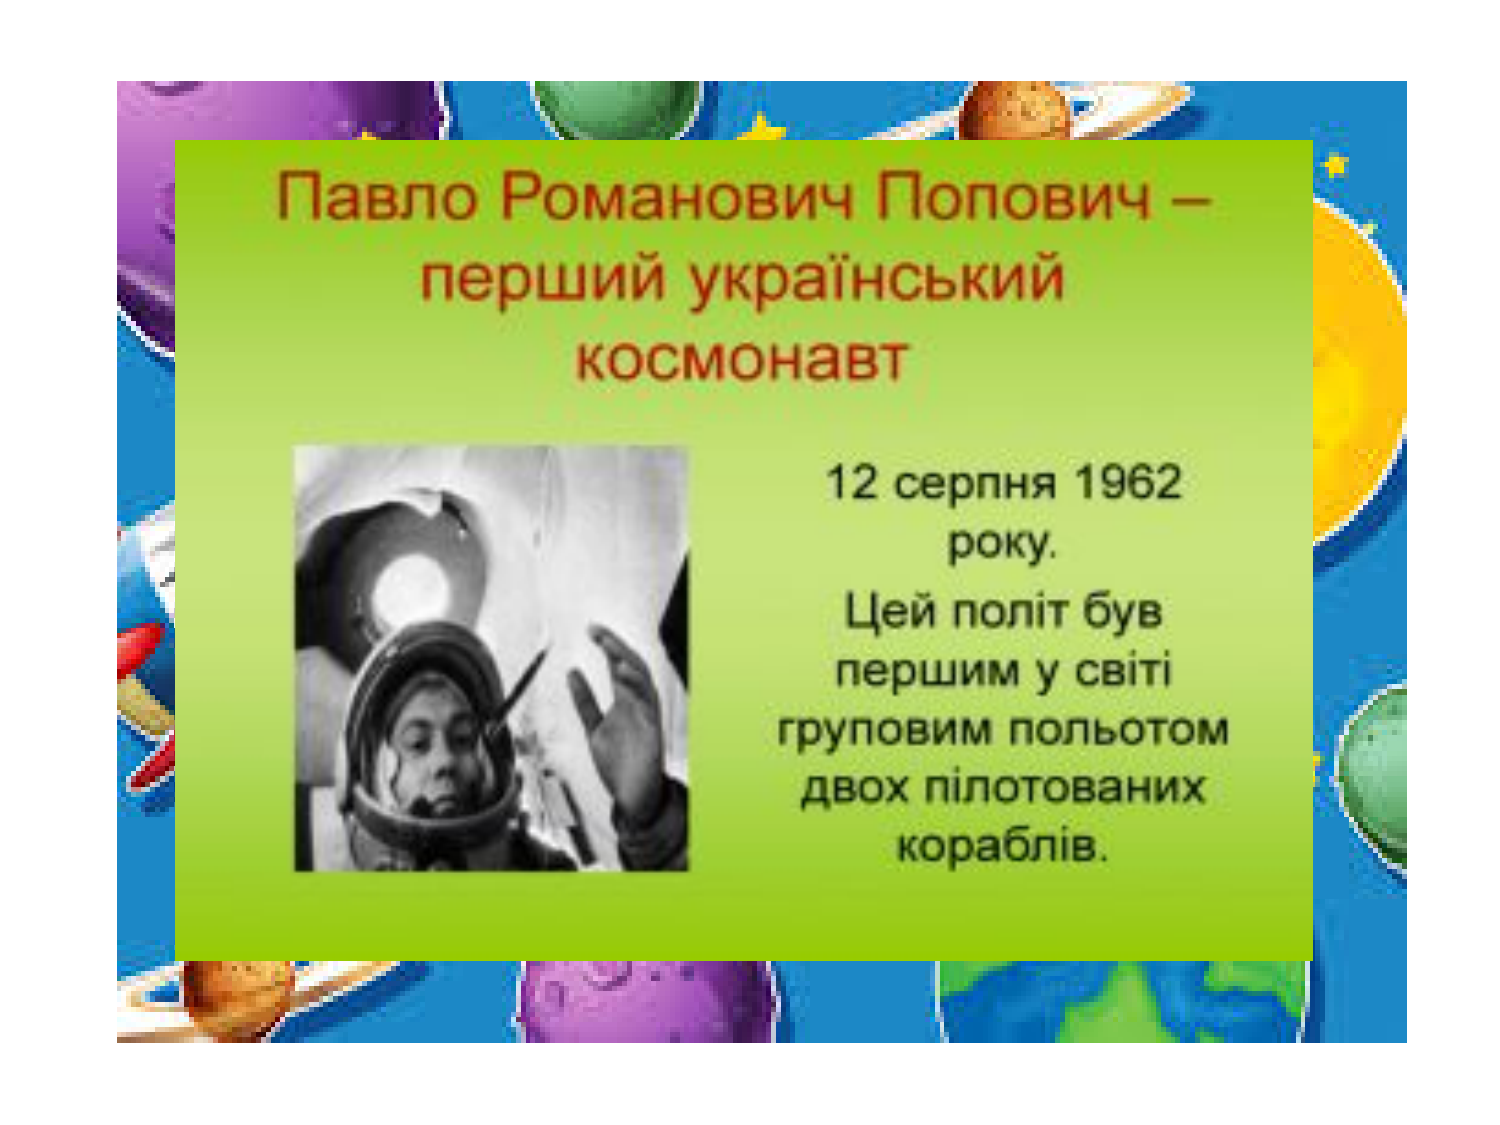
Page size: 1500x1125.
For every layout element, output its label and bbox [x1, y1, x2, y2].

picture [116, 81, 1407, 1044]
